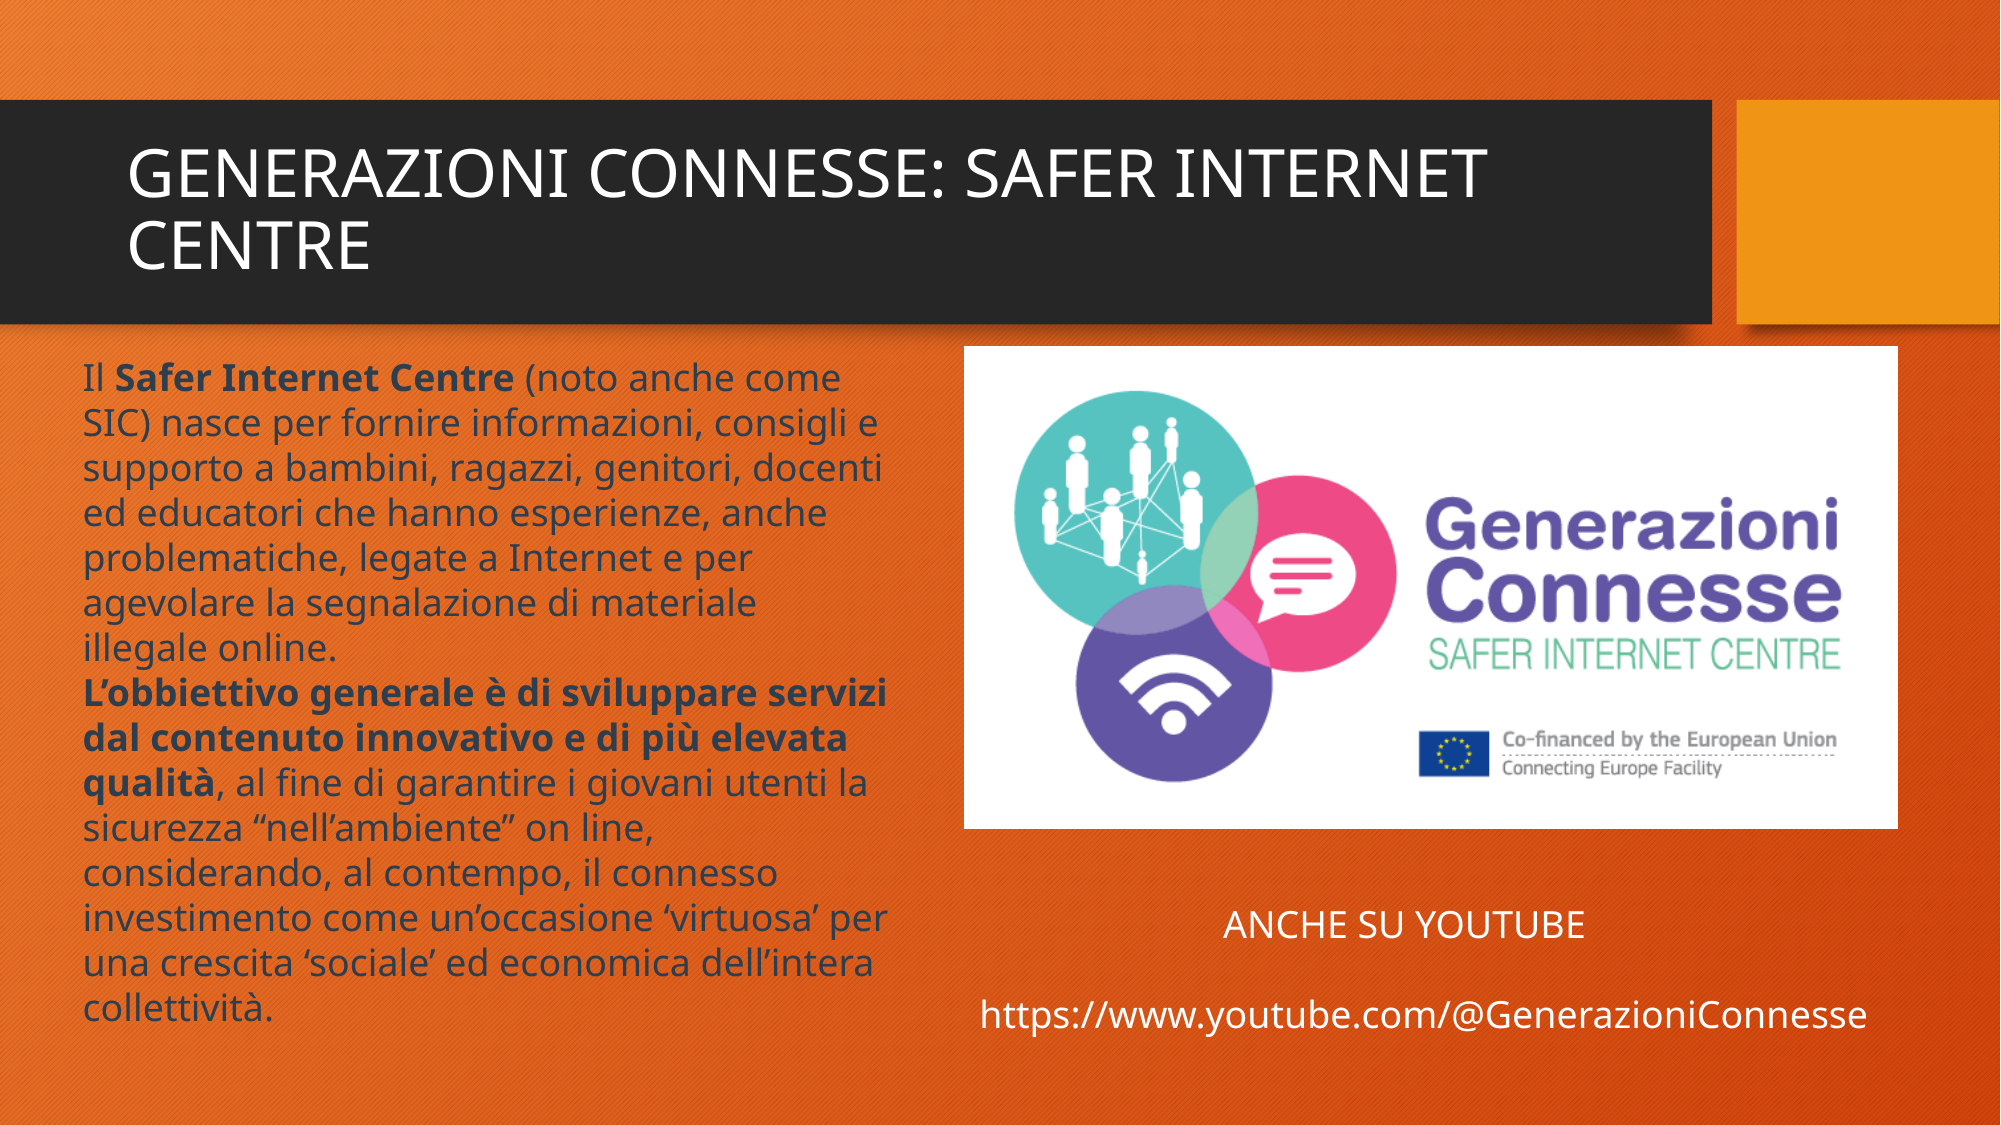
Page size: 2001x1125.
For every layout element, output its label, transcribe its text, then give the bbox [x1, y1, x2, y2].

text_box Il Safer Internet Centre (noto anche come SIC) nasce per fornire informazioni, consigli e supporto a bambini, ragazzi, genitori, docenti ed educatori che hanno esperienze, anche problematiche, legate a Internet e per agevolare la segnalazione di materiale illegale online. L’obbiettivo generale è di sviluppare servizi dal contenuto innovativo e di più elevata qualità, al fine di garantire i giovani utenti la sicurezza “nell’ambiente” on line, considerando, al contempo, il connesso investimento come un’occasione ‘virtuosa’ per una crescita ‘sociale’ ed economica dell’intera collettività. [67, 346, 905, 1037]
picture [0, 325, 2000, 830]
text_box ANCHE SU YOUTUBE https://www.youtube.com/@GenerazioniConnesse [964, 893, 1898, 1043]
title GENERAZIONI CONNESSE: SAFER INTERNET CENTRE [111, 123, 1689, 301]
